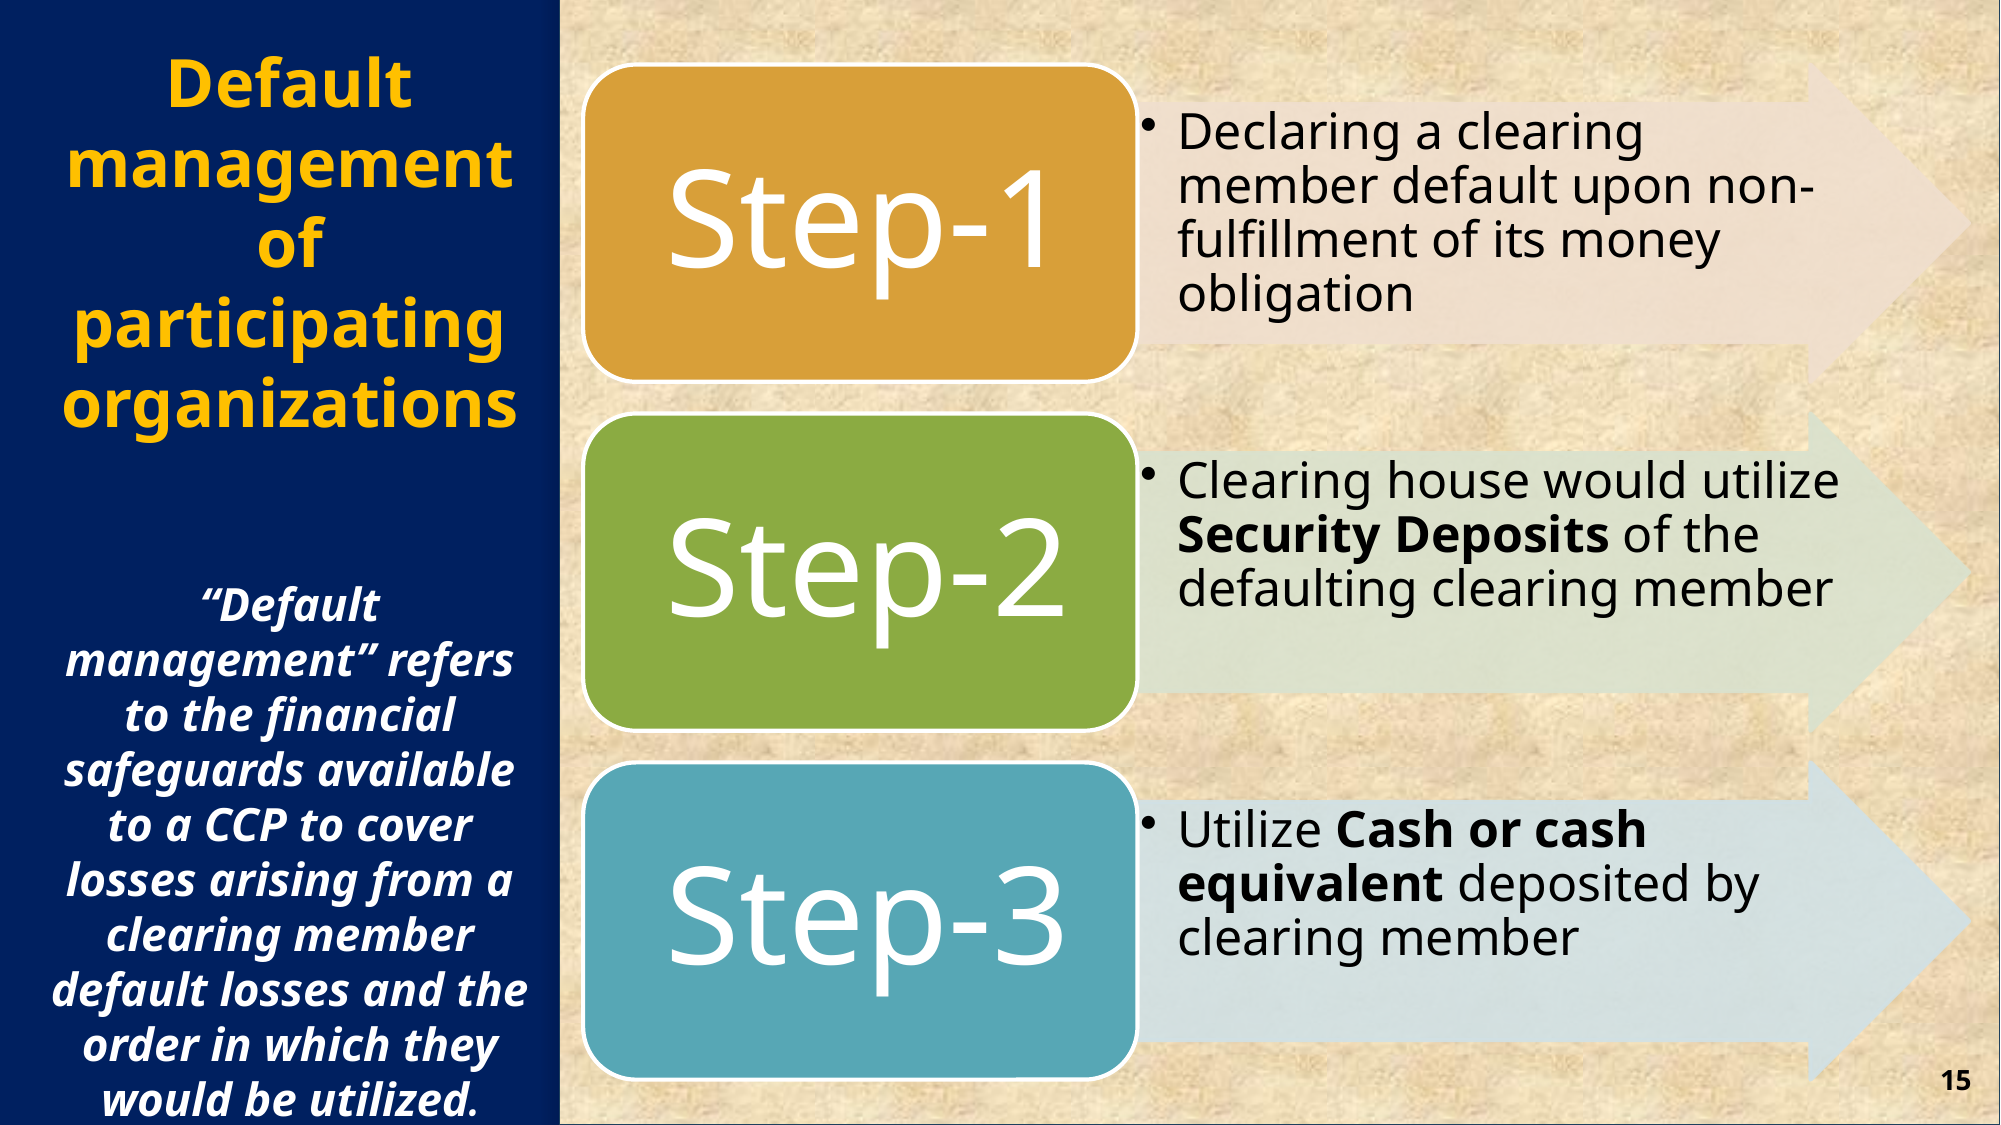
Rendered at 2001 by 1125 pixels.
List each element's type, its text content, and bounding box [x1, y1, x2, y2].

text_box [559, 0, 2000, 1125]
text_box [582, 64, 1970, 1080]
slide_number 15 [1871, 1038, 1992, 1125]
title Default management of participating organizations “Default management” refers to the financial safeguards available to a CCP to cover losses arising from a clearing member default losses and the order in which they would be utilized. [20, 20, 560, 1106]
